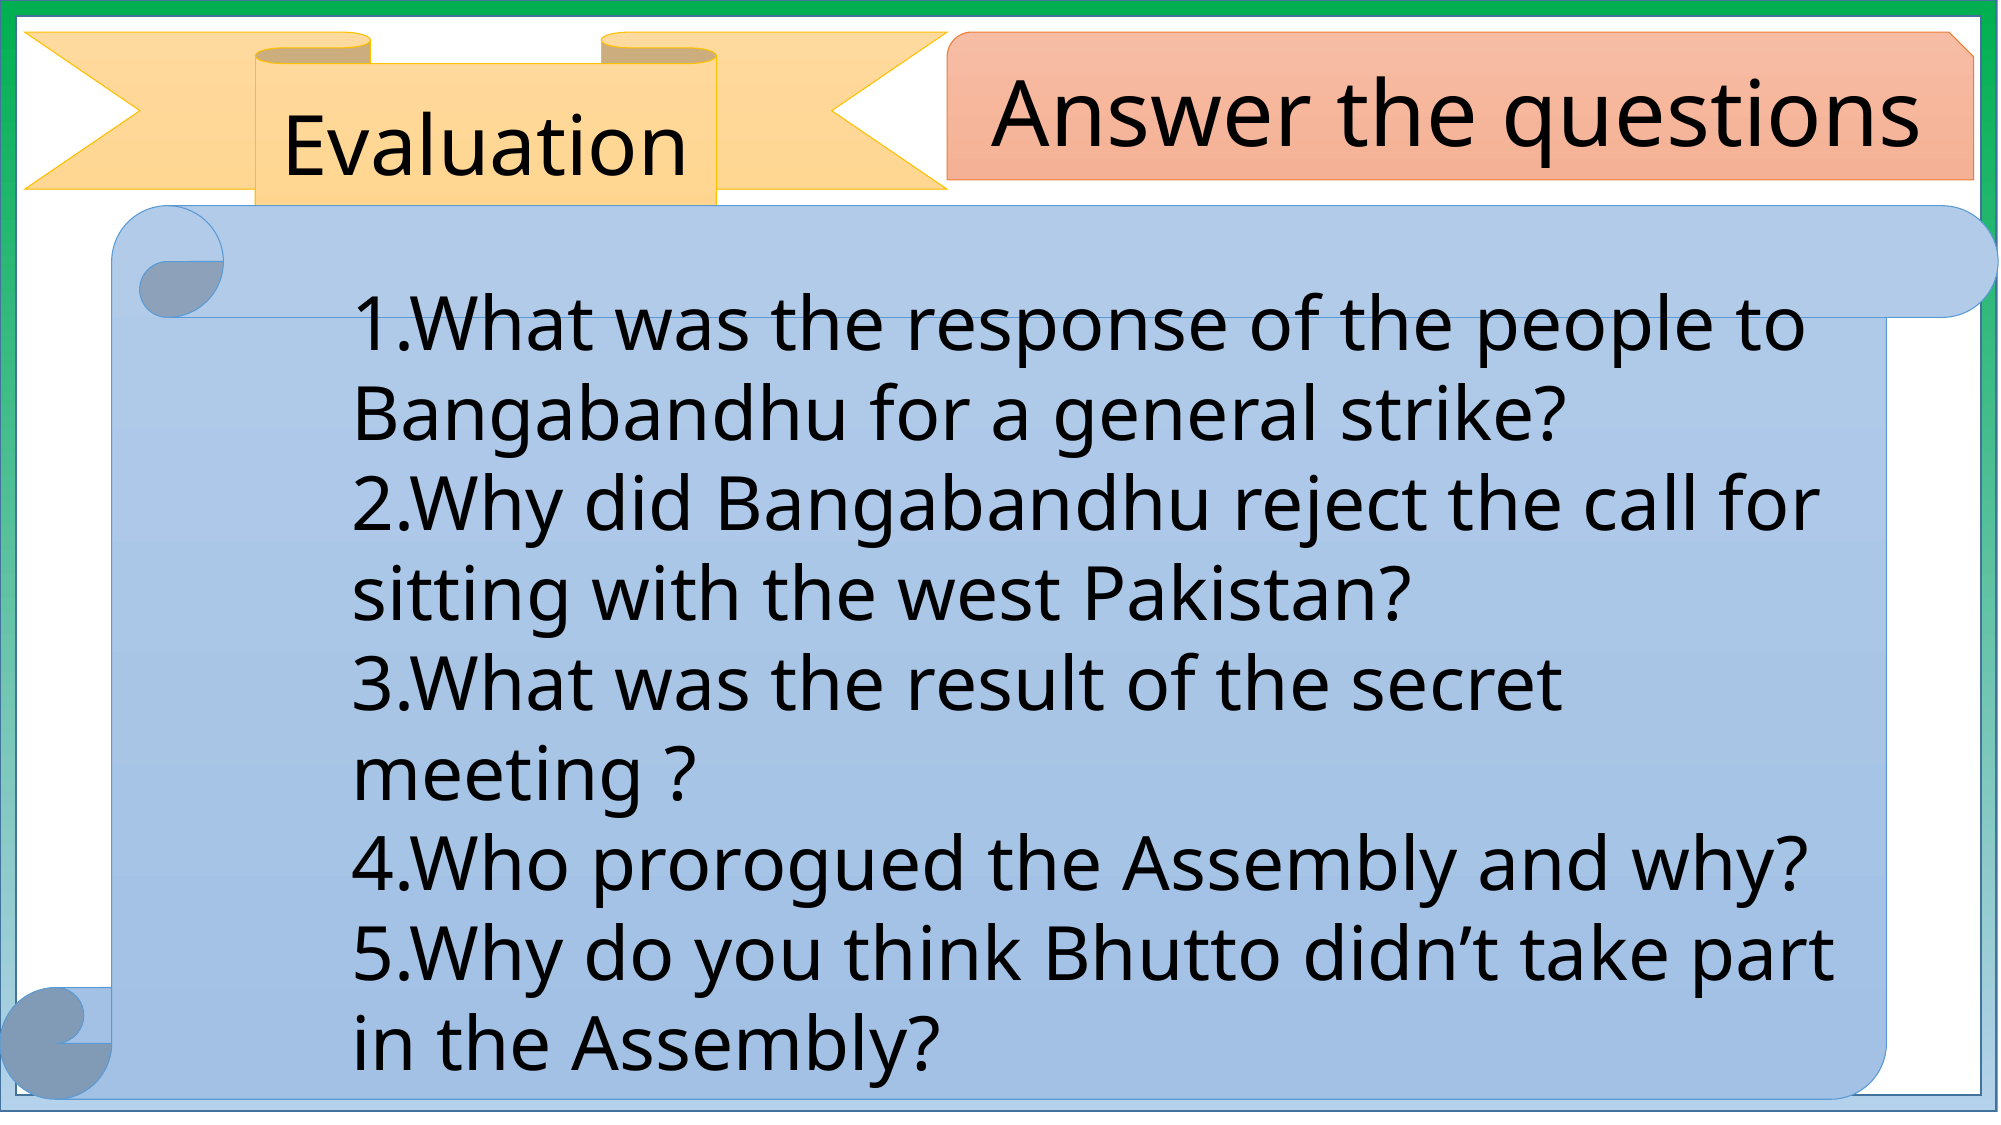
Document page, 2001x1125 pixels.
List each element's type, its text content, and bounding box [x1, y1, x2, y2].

text_box Evaluation [22, 31, 949, 205]
text_box Answer the questions [946, 31, 1975, 181]
text_box 1.What was the response of the people to Bangabandhu for a general strike? 2.Why did Bangabandhu reject the call for sitting with the west Pakistan? 3.What was the result of the secret meeting ? 4.Who prorogued the Assembly and why? 5.Why do you think Bhutto didn’t take part in the Assembly? [0, 205, 1999, 1100]
